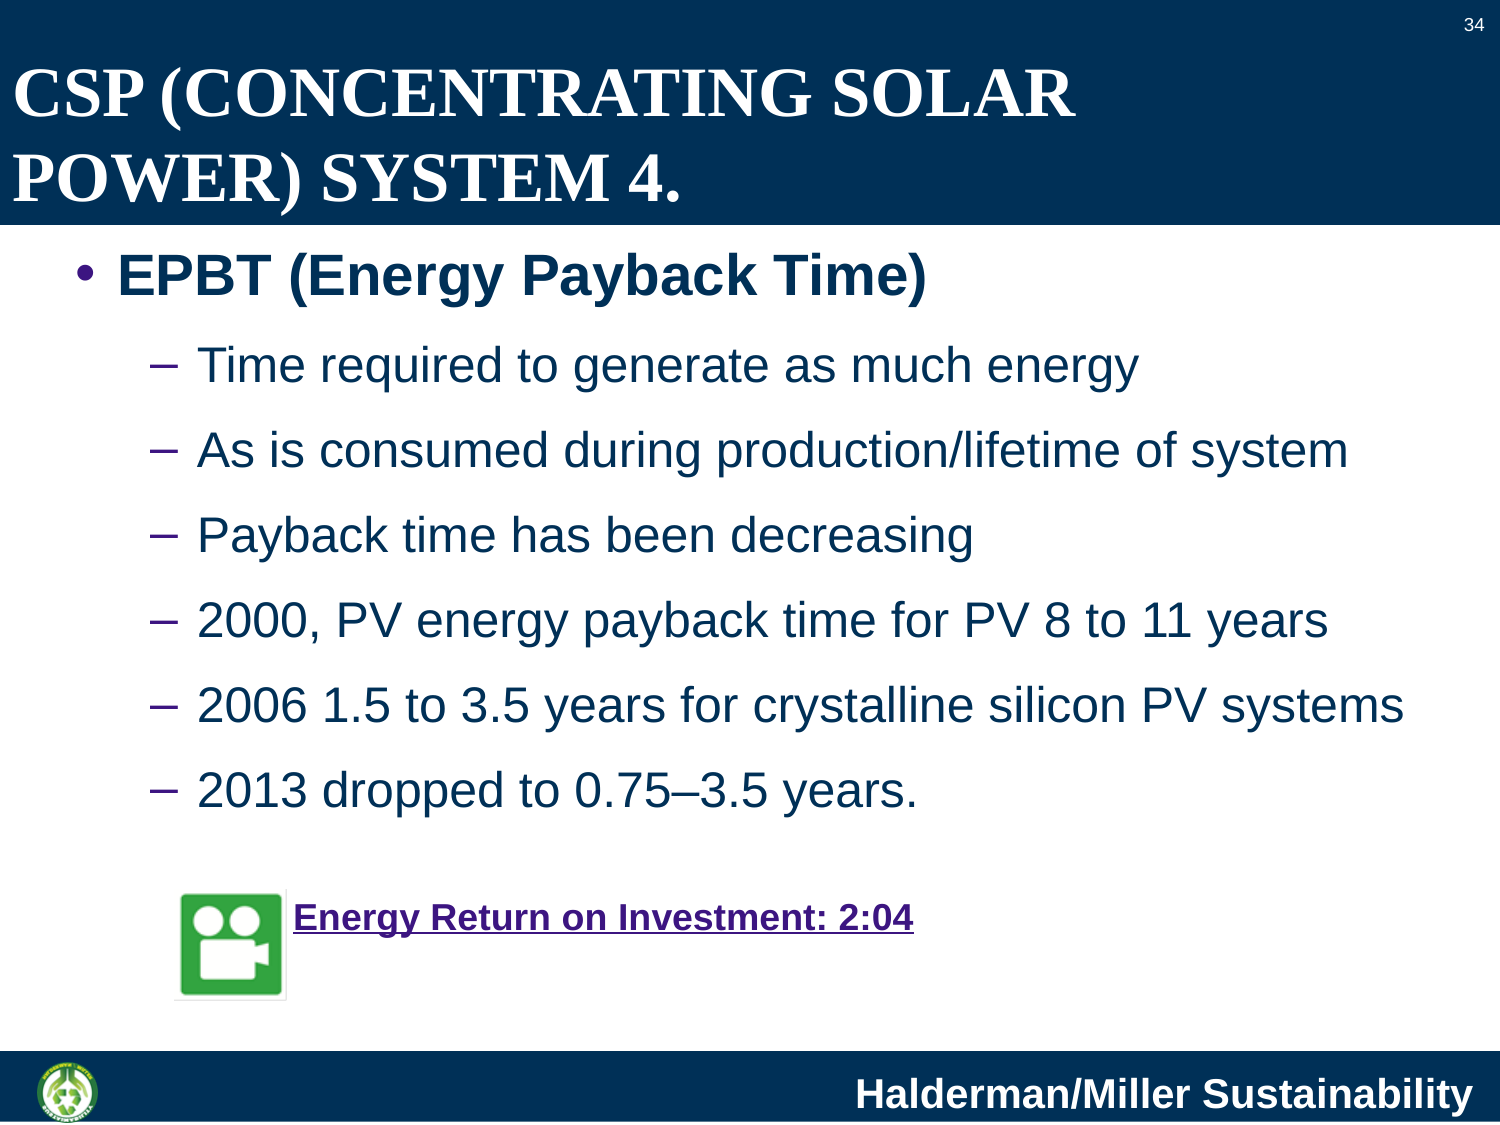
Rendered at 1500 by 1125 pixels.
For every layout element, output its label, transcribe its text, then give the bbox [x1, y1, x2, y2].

picture [37, 1062, 98, 1123]
list EPBT (Energy Payback Time) Time required to generate as much energy As is consumed during production/lifetime of system Payback time has been decreasing 2000, PV energy payback time for PV 8 to 11 years 2006 1.5 to 3.5 years for crystalline silicon PV systems 2013 dropped to 0.75–3.5 years. [75, 237, 1488, 980]
text_box Energy Return on Investment: 2:04 [278, 885, 929, 945]
slide_number 34 [1389, 0, 1500, 49]
picture [174, 889, 288, 1003]
title CSP (CONCENTRATING SOLAR POWER) SYSTEM 4. [12, 35, 1363, 216]
